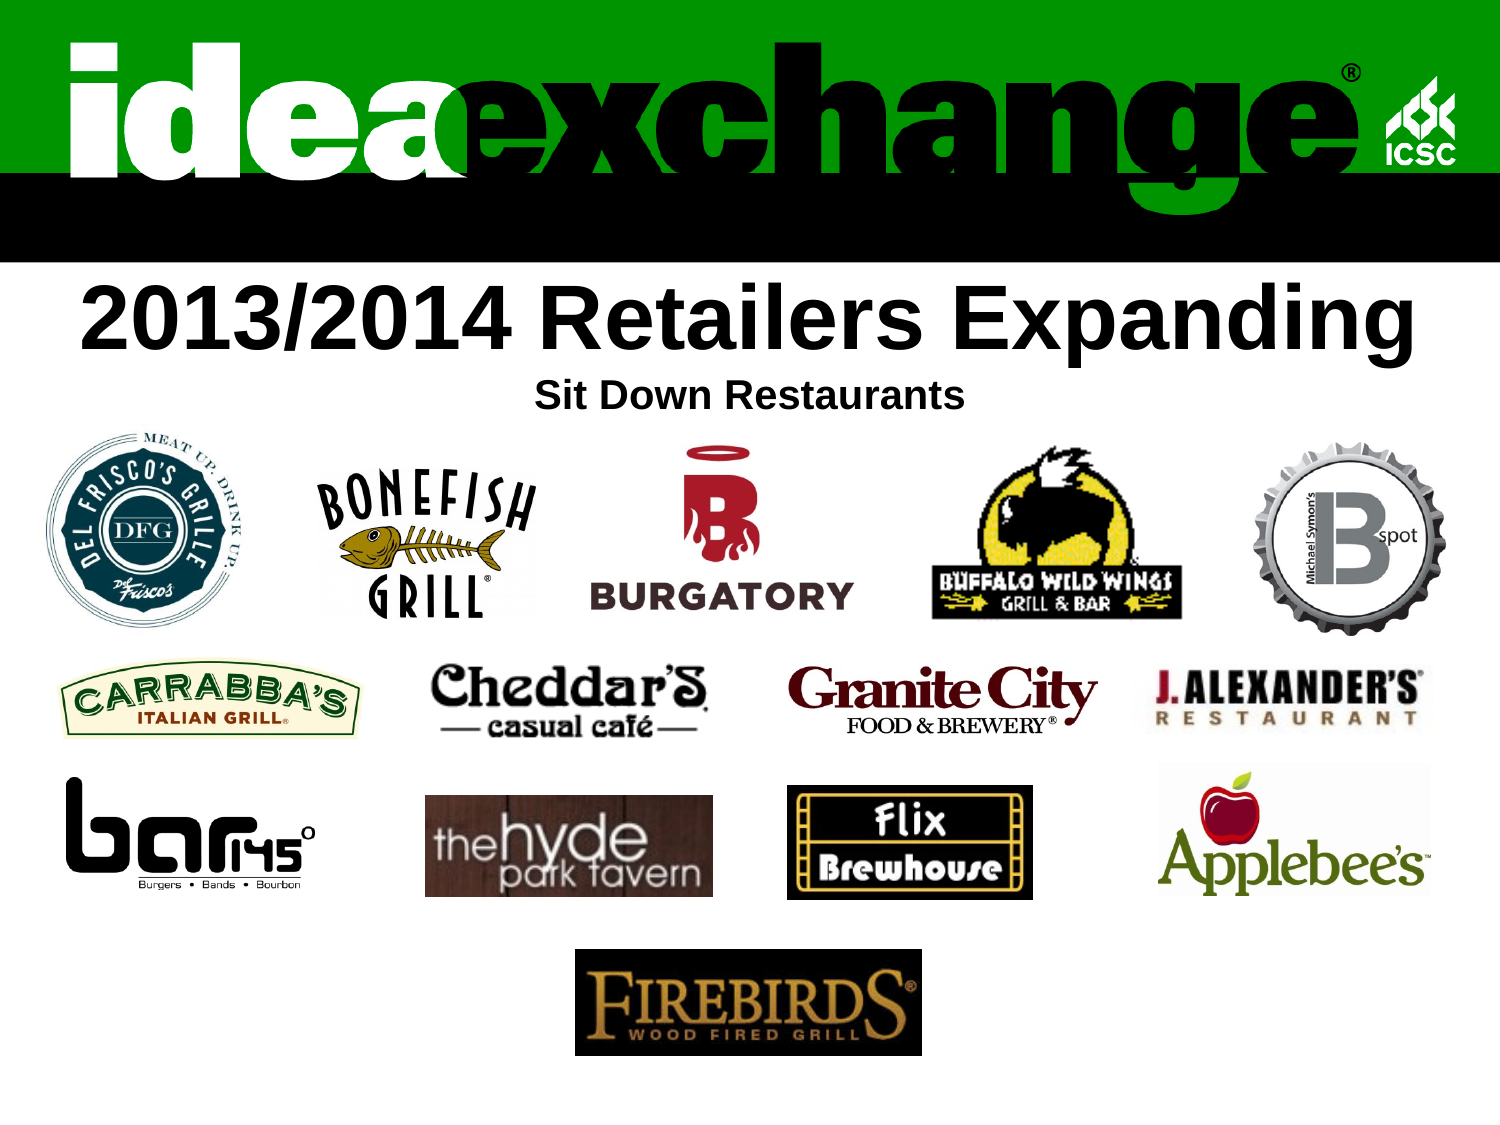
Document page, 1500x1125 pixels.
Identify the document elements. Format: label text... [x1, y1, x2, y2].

picture [787, 784, 1033, 901]
picture [1158, 762, 1431, 896]
picture [65, 776, 315, 890]
picture [574, 949, 923, 1057]
picture [581, 431, 863, 620]
picture [425, 794, 713, 897]
picture [0, 0, 1500, 262]
picture [414, 649, 728, 755]
picture [1252, 442, 1447, 636]
picture [787, 664, 1101, 735]
picture [912, 436, 1203, 635]
picture [37, 424, 249, 636]
picture [1133, 664, 1447, 735]
picture [317, 468, 536, 620]
picture [49, 649, 370, 747]
text_box 2013/2014 Retailers Expanding Sit Down Restaurants [24, 224, 1475, 450]
